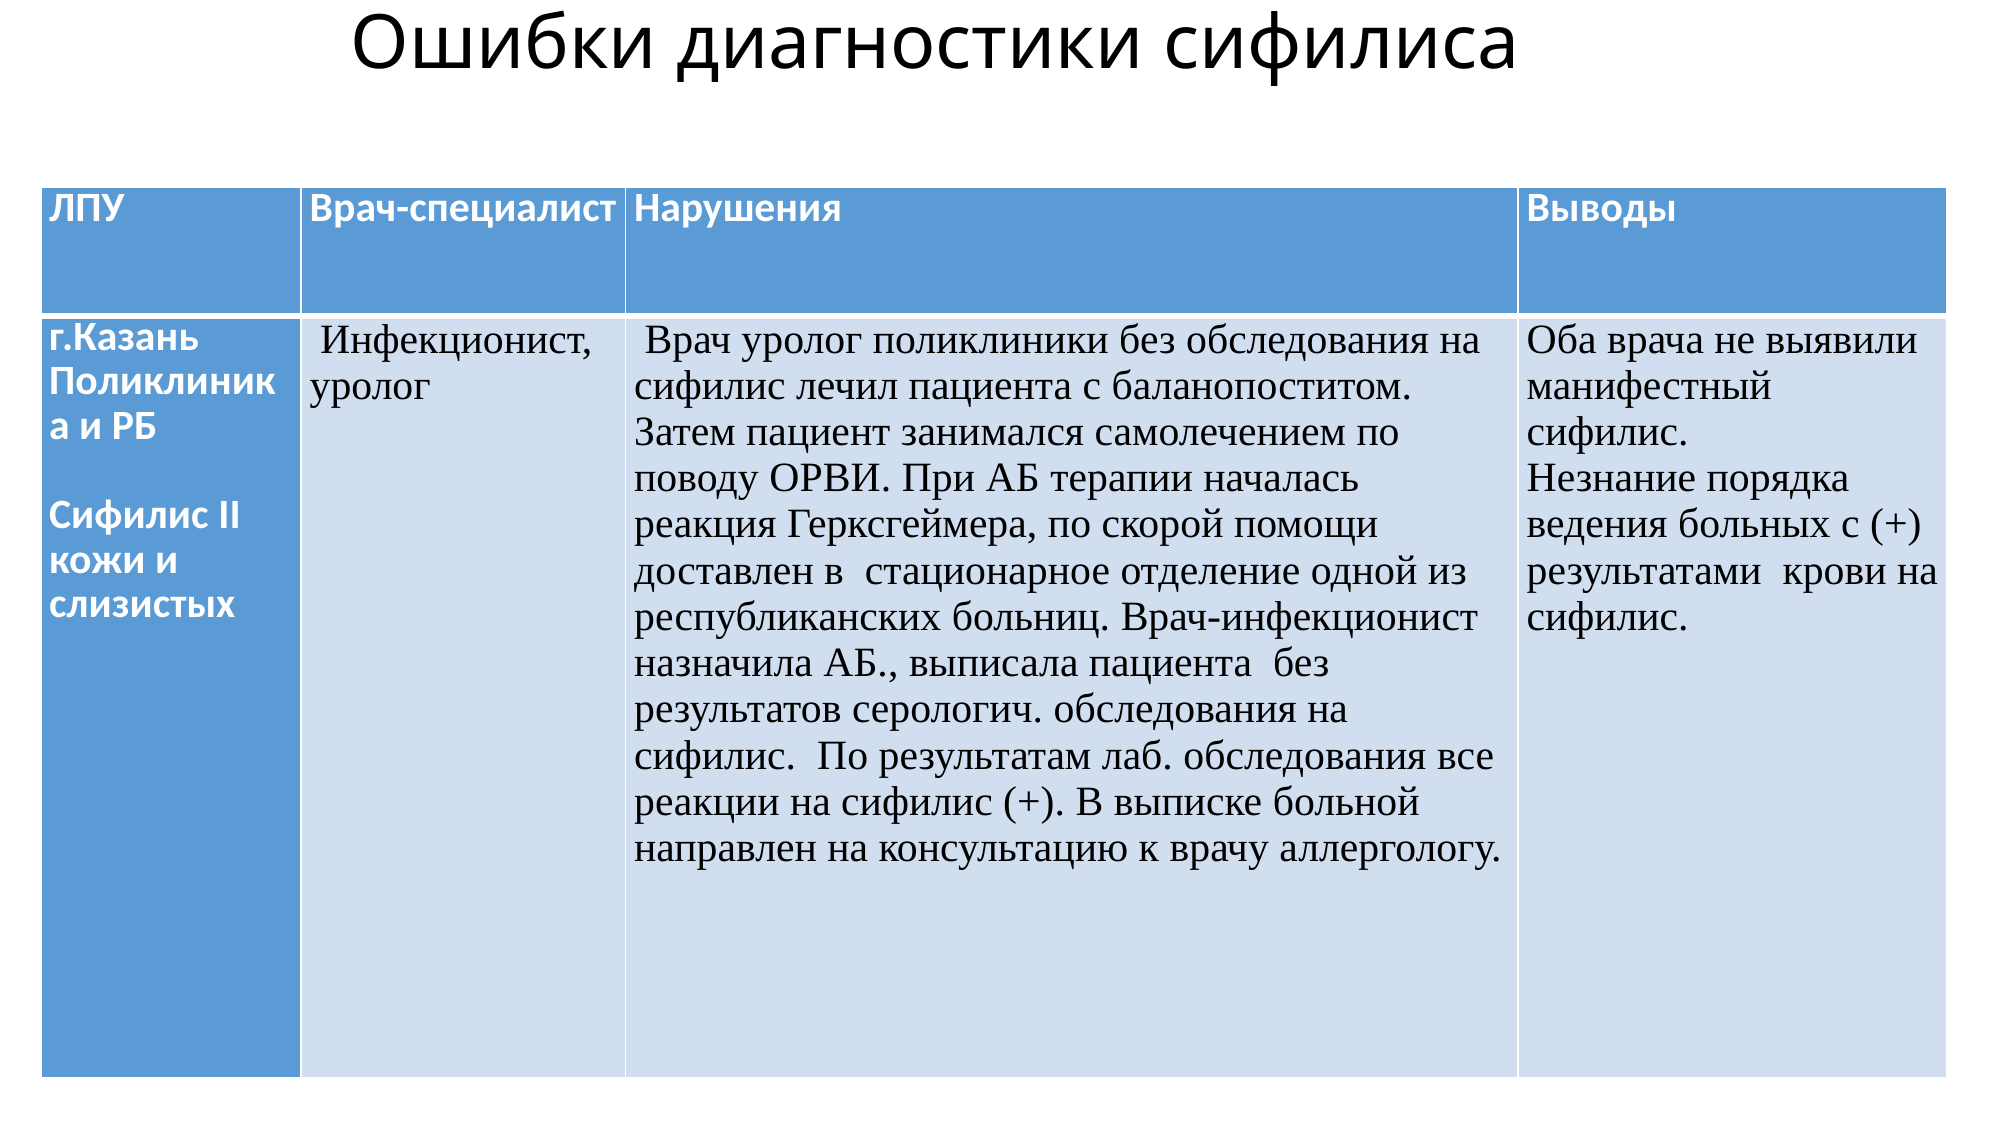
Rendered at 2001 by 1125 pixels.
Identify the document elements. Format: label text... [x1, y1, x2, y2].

table_header Нарушения [626, 188, 1517, 313]
title Ошибки диагностики сифилиса [335, 0, 1867, 90]
table_header Врач-специалист [302, 188, 625, 313]
table_cell г.Казань Поликлиника и РБ Сифилис II кожи и слизистых [42, 319, 300, 1077]
table_header ЛПУ [42, 188, 300, 313]
table_cell Оба врача не выявили манифестный сифилис. Незнание порядка ведения больных с (+) результатами крови на сифилис. [1519, 319, 1946, 1077]
table_header Выводы [1519, 188, 1946, 313]
table_cell Инфекционист, уролог [302, 319, 625, 1077]
table_cell Врач уролог поликлиники без обследования на сифилис лечил пациента с баланопоститом. Затем пациент занимался самолечением по поводу ОРВИ. При АБ терапии началась реакция Герксгеймера, по скорой помощи доставлен в стационарное отделение одной из республиканских больниц. Врач-инфекционист назначила АБ., выписала пациента без результатов серологич. обследования на сифилис. По результатам лаб. обследования все реакции на сифилис (+). В выписке больной направлен на консультацию к врачу аллергологу. [626, 319, 1517, 1077]
